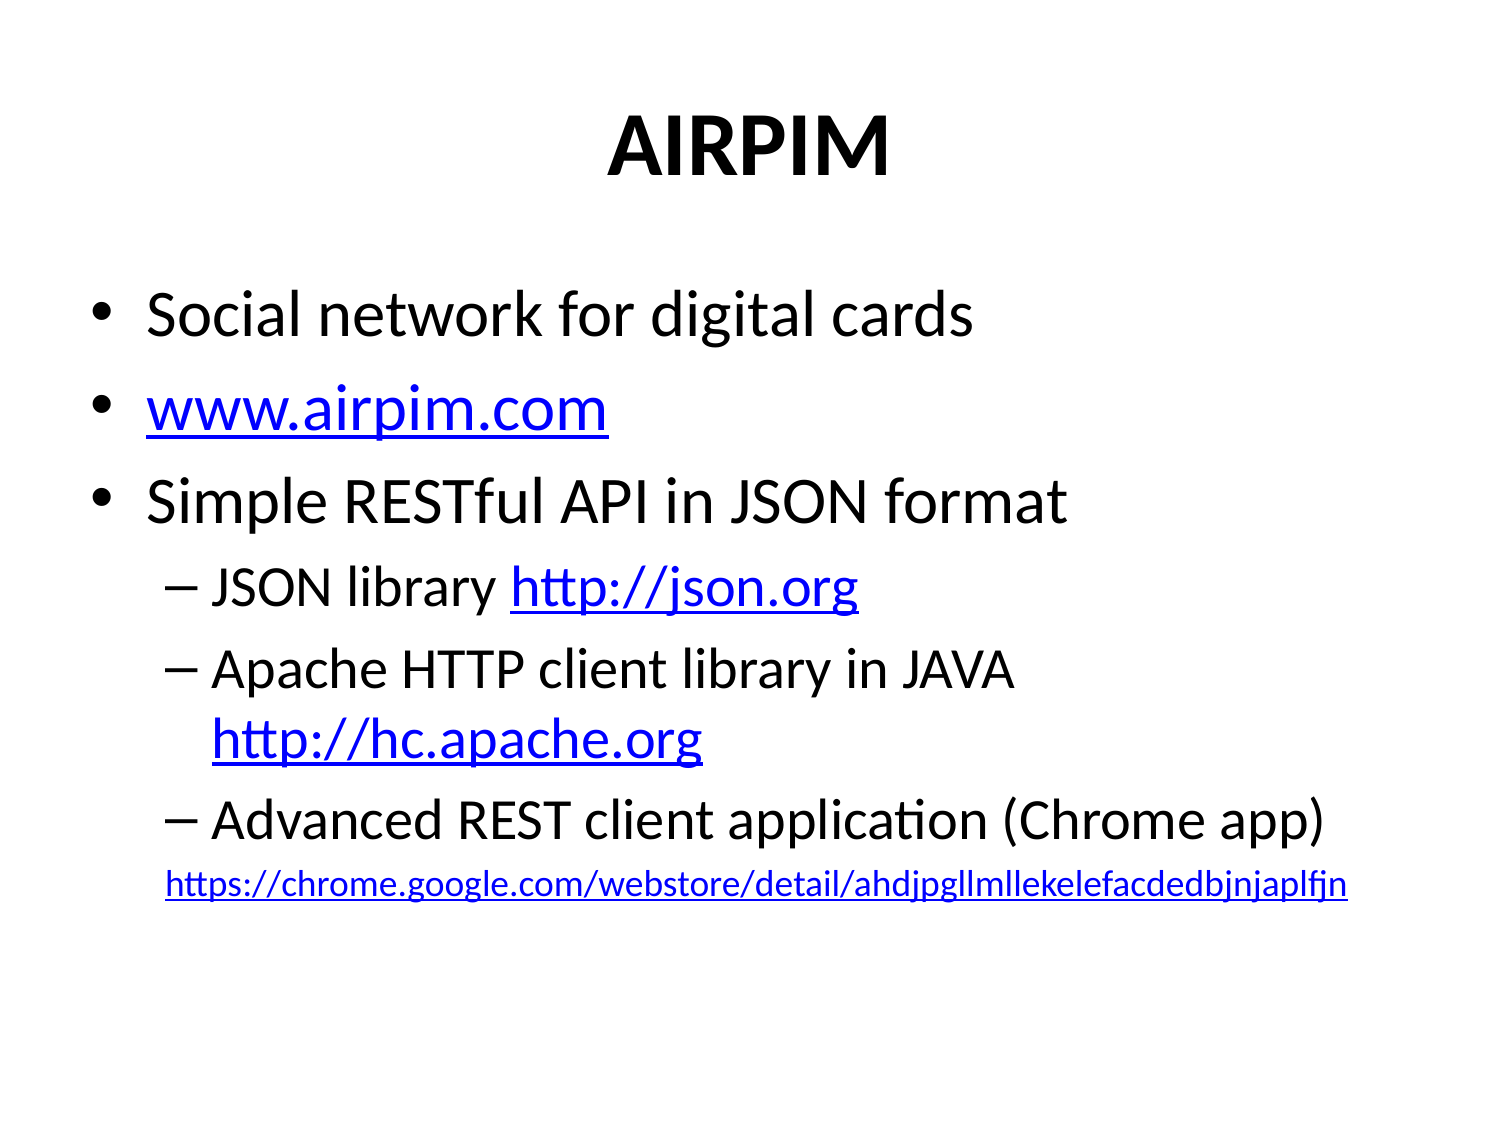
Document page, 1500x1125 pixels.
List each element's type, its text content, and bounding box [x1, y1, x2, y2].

title AIRPIM [75, 45, 1425, 233]
list Social network for digital cards www.airpim.com Simple RESTful API in JSON format JSON library http://json.org Apache HTTP client library in JAVA http://hc.apache.org Advanced REST client application (Chrome app) https://chrome.google.com/webstore/detail/ahdjpgllmllekelefacdedbjnjaplfjn [75, 262, 1425, 1059]
